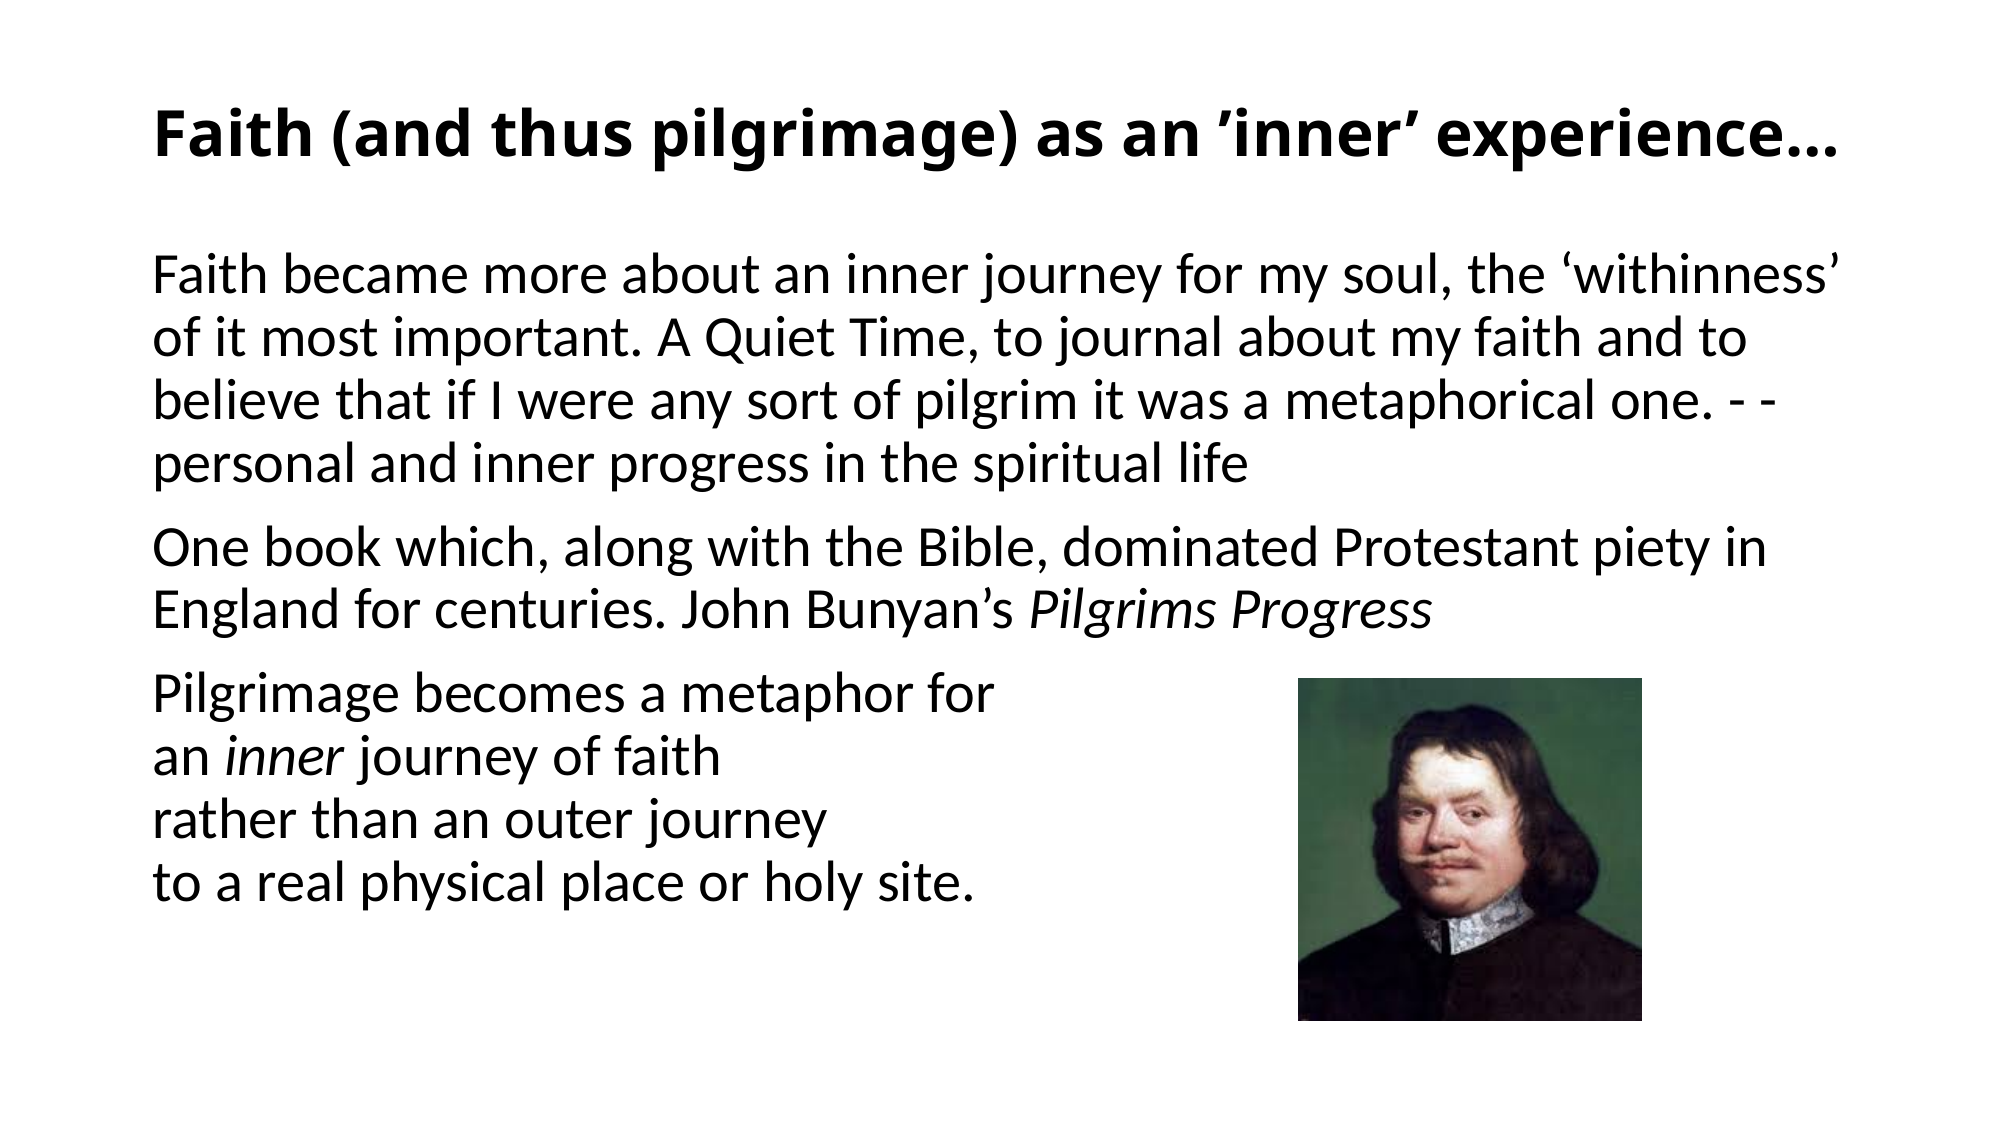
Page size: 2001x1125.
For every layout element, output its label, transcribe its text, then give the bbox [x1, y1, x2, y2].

list Faith became more about an inner journey for my soul, the ‘withinness’ of it most important. A Quiet Time, to journal about my faith and to believe that if I were any sort of pilgrim it was a metaphorical one. - - personal and inner progress in the spiritual life One book which, along with the Bible, dominated Protestant piety in England for centuries. John Bunyan’s Pilgrims Progress Pilgrimage becomes a metaphor for an inner journey of faith rather than an outer journey to a real physical place or holy site. [137, 236, 1863, 1055]
picture [1298, 678, 1642, 1021]
title Faith (and thus pilgrimage) as an ’inner’ experience… [137, 59, 1863, 212]
